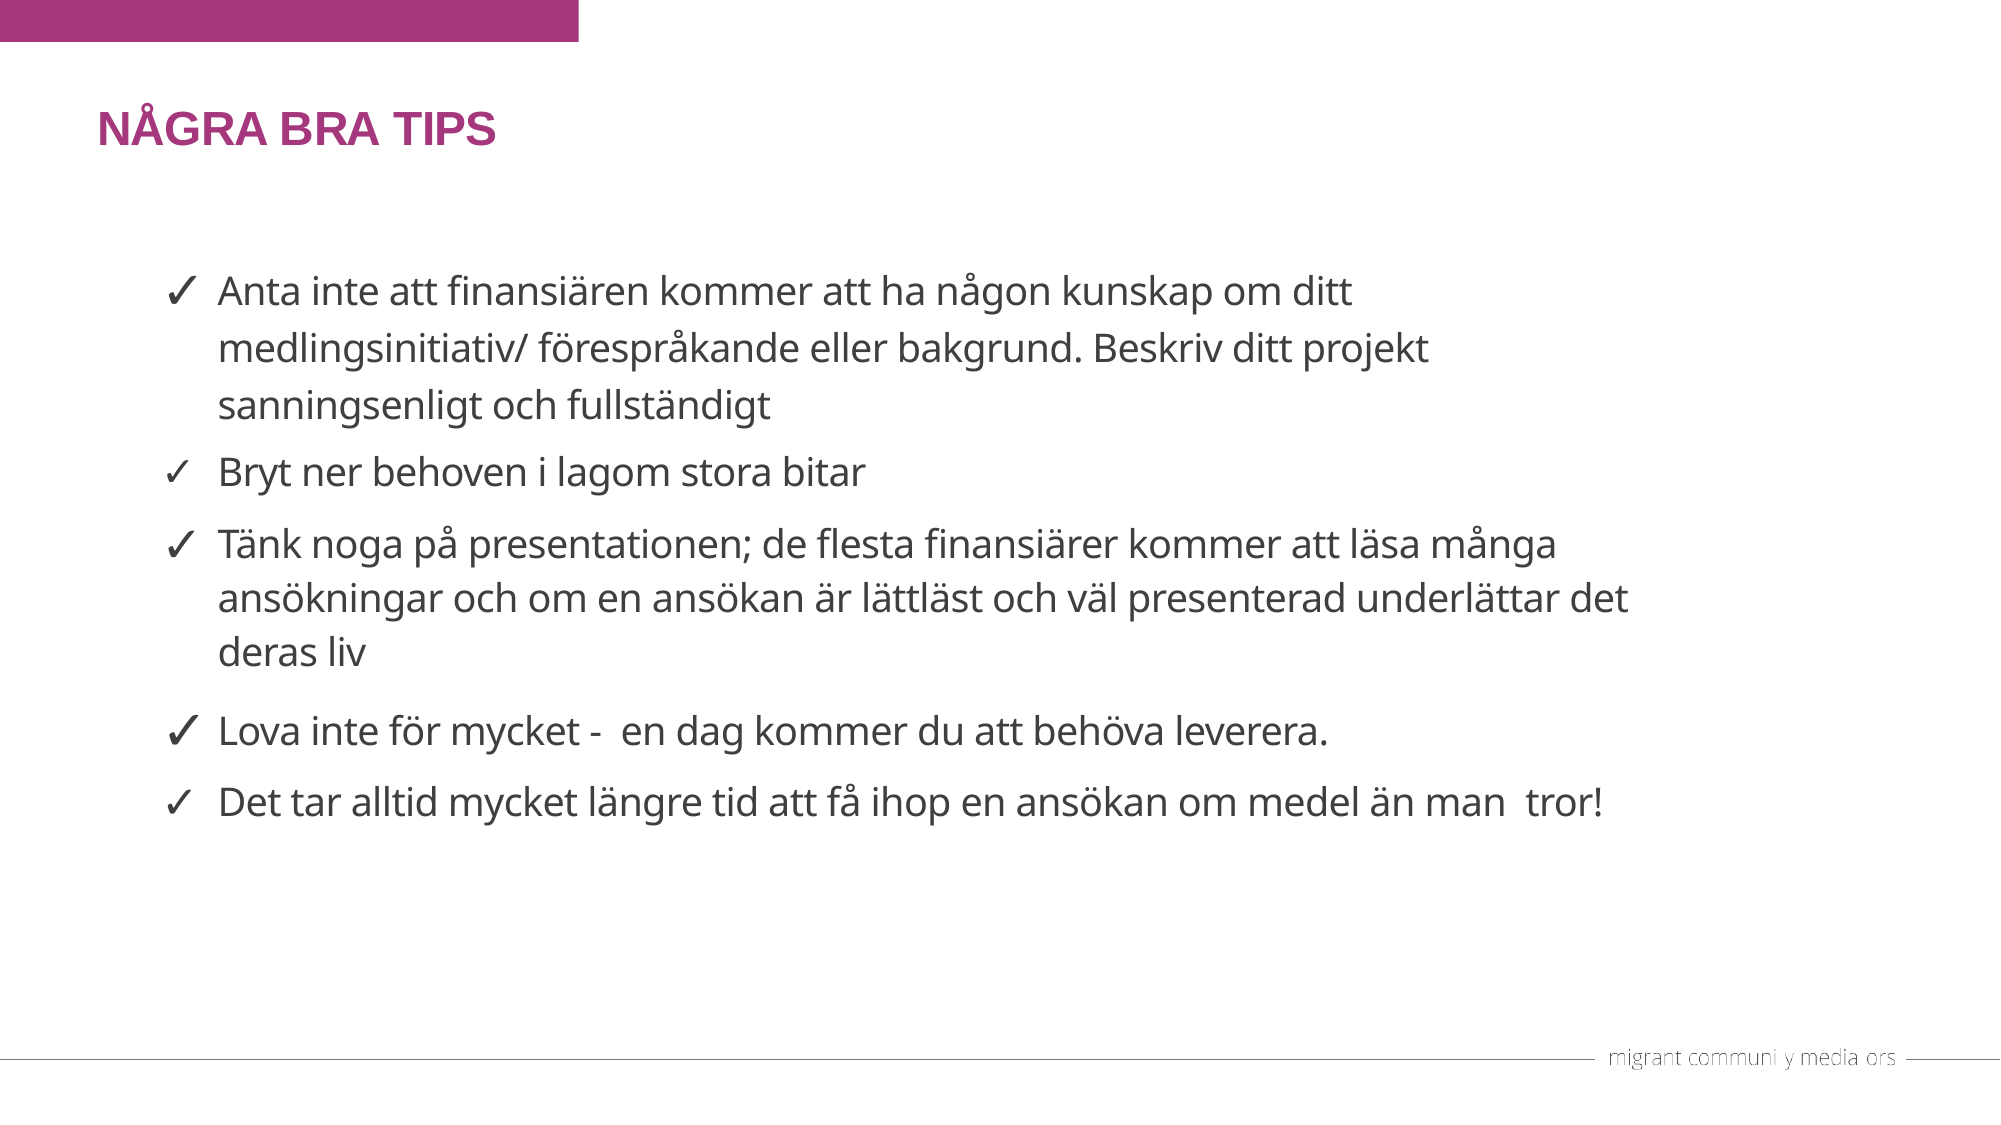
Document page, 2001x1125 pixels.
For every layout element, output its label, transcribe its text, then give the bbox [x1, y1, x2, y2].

title NÅGRA BRA TIPS [94, 95, 551, 286]
text_box Anta inte att finansiären kommer att ha någon kunskap om ditt medlingsinitiativ/ förespråkande eller bakgrund. Beskriv ditt projekt sanningsenligt och fullständigt Bryt ner behoven i lagom stora bitar Tänk noga på presentationen; de flesta finansiärer kommer att läsa många ansökningar och om en ansökan är lättläst och väl presenterad underlättar det deras liv Lova inte för mycket - en dag kommer du att behöva leverera. Det tar alltid mycket längre tid att få ihop en ansökan om medel än man tror! [159, 254, 1699, 825]
text_box [0, 0, 579, 42]
picture [1610, 1048, 1895, 1070]
